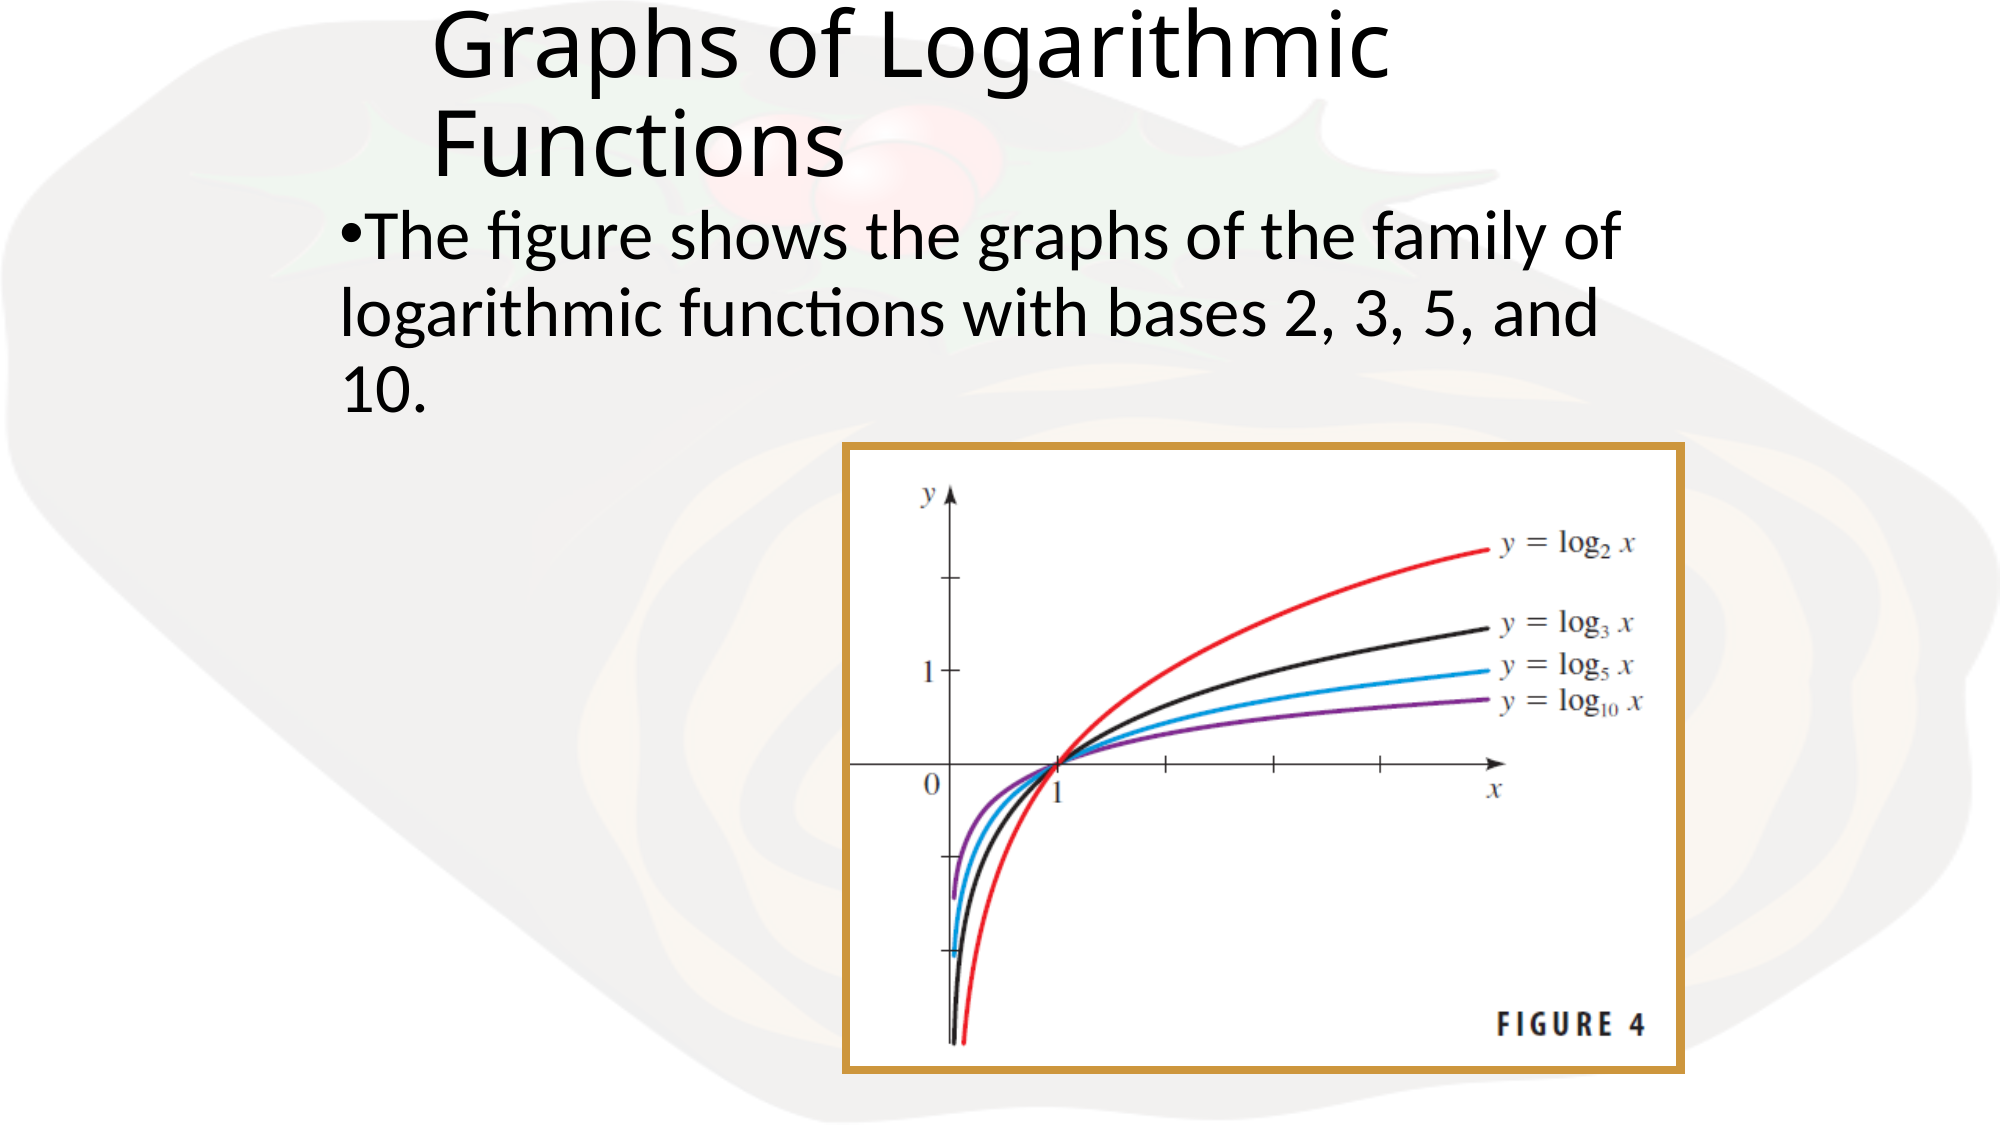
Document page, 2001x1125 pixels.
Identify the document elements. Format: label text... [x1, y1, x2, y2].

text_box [849, 449, 1677, 1066]
title Graphs of Logarithmic Functions [415, 3, 1691, 191]
list The figure shows the graphs of the family of logarithmic functions with bases 2, 3, 5, and 10. [324, 191, 1713, 1125]
